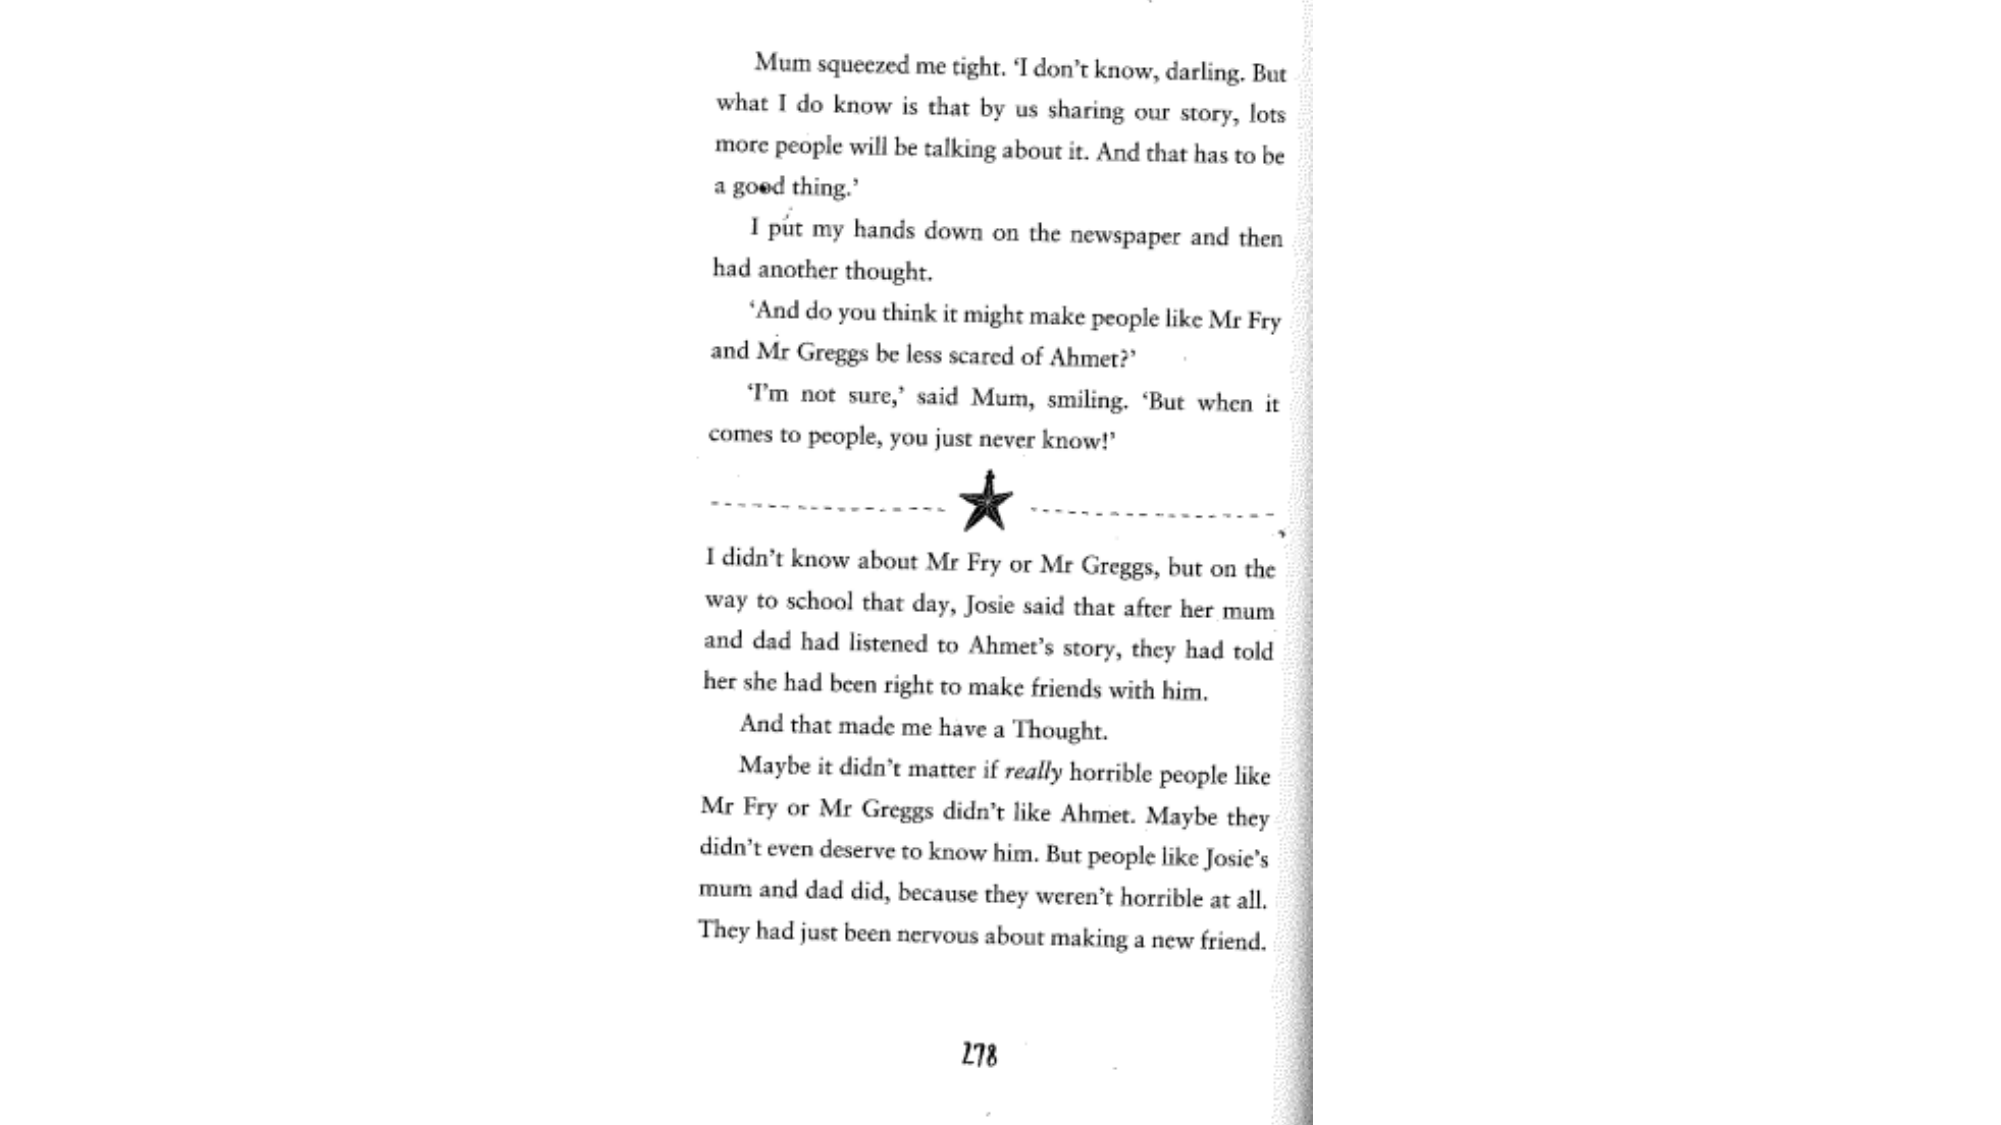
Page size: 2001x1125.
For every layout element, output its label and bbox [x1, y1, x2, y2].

picture [687, 0, 1313, 1125]
